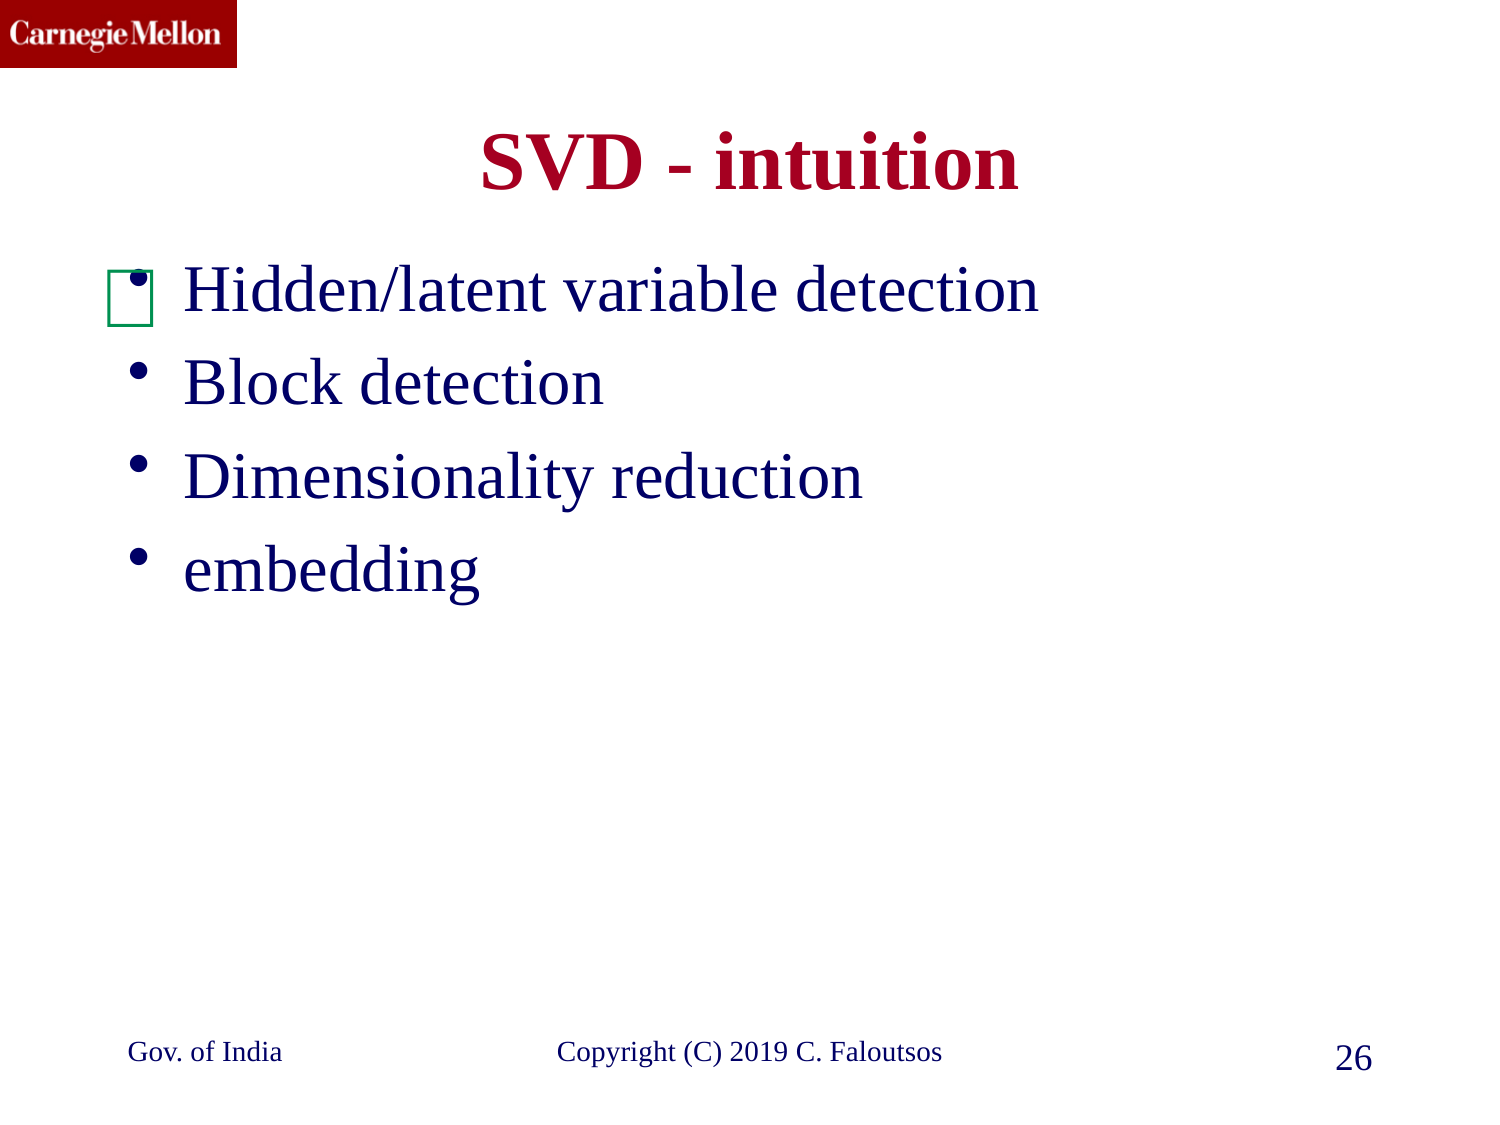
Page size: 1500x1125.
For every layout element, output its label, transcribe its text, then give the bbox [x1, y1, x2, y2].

slide_number Gov. of India [112, 1024, 426, 1101]
slide_number 26 [1074, 1024, 1388, 1101]
list Hidden/latent variable detection Block detection Dimensionality reduction embedding [112, 237, 1388, 1001]
text_box ✅ [85, 236, 178, 352]
footer Copyright (C) 2019 C. Faloutsos [512, 1024, 988, 1101]
picture [0, 0, 237, 68]
title SVD - intuition [112, 99, 1388, 213]
